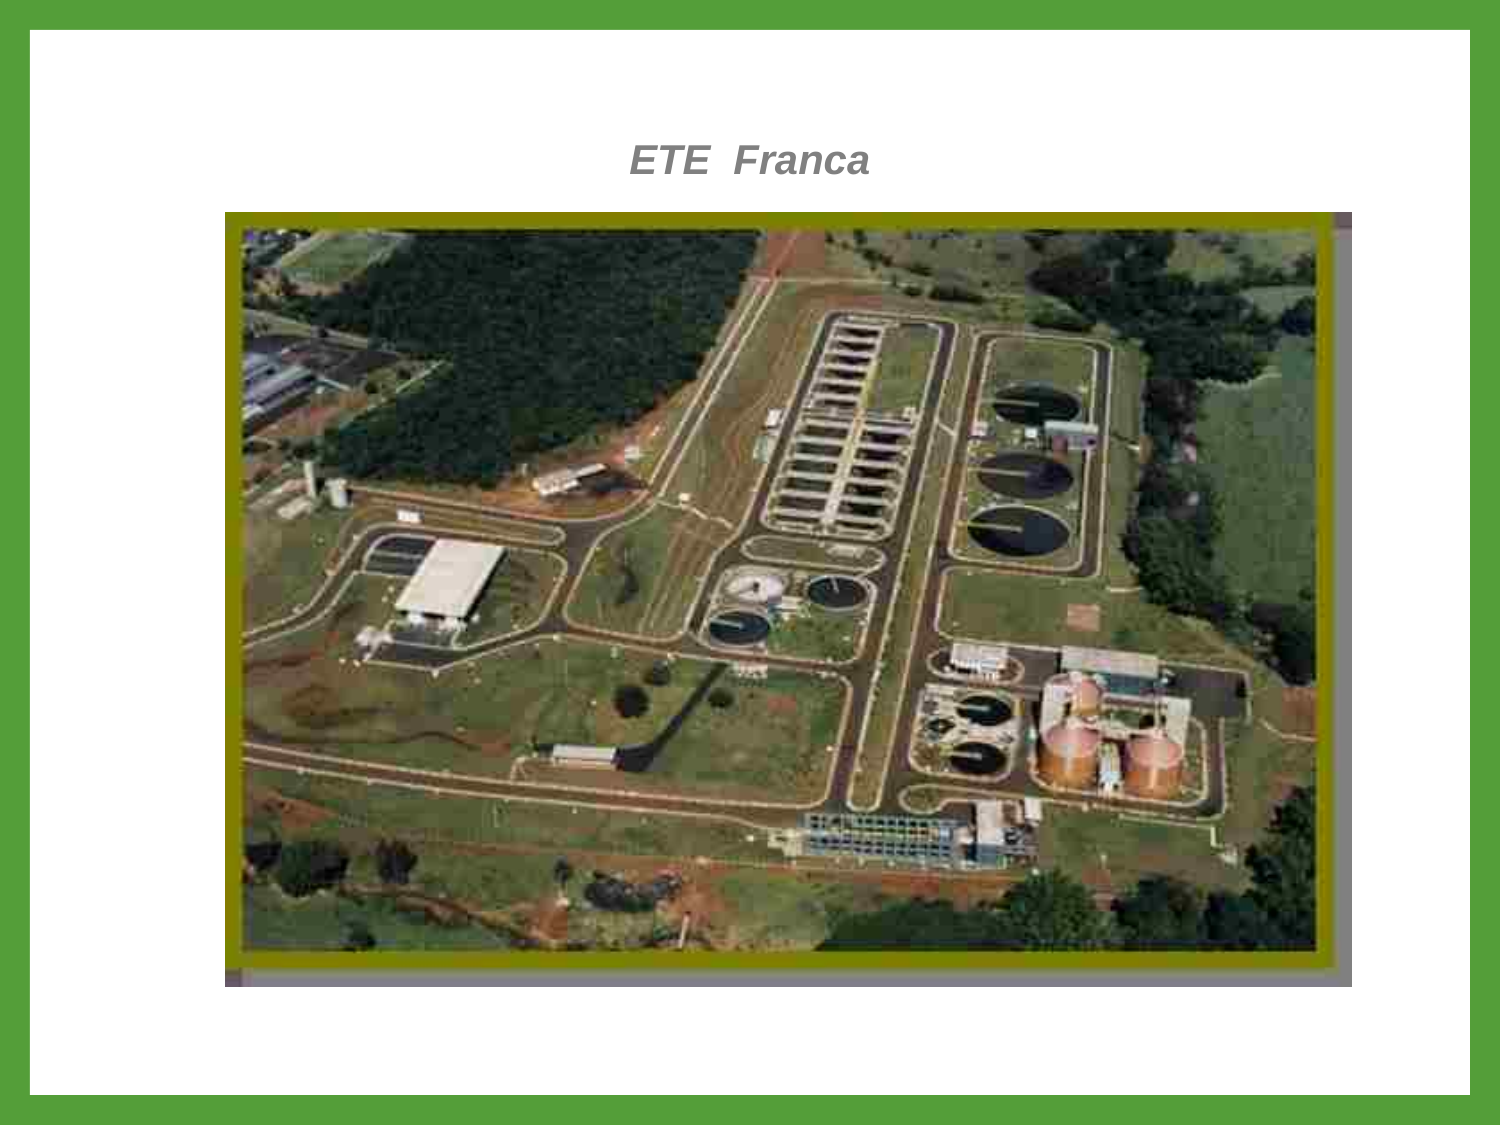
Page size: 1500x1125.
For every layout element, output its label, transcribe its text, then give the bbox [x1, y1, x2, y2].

picture [224, 212, 1353, 988]
text_box ETE Franca [614, 125, 886, 191]
